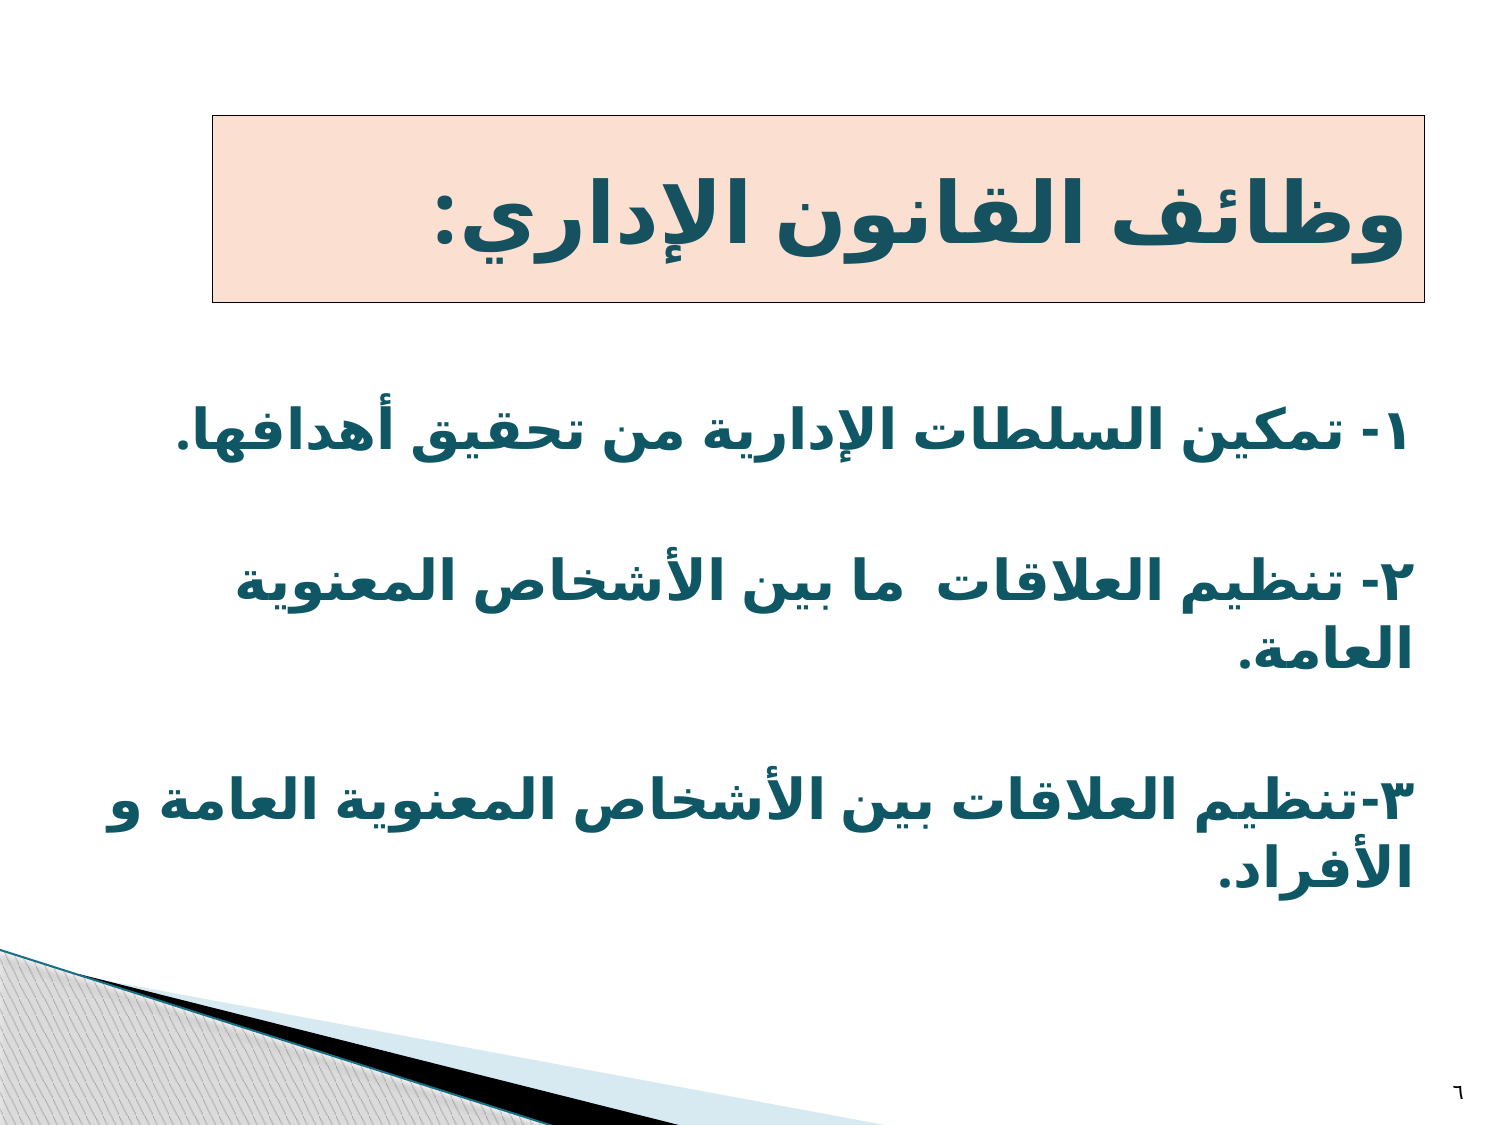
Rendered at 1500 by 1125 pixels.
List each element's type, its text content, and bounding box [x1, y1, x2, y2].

slide_number ٦ [1418, 1051, 1479, 1112]
list ١- تمكين السلطات الإدارية من تحقيق أهدافها. ٢- تنظيم العلاقات ما بين الأشخاص المعنوية العامة. ٣-تنظيم العلاقات بين الأشخاص المعنوية العامة و الأفراد. [79, 385, 1430, 1125]
title وظائف القانون الإداري: [212, 115, 1425, 303]
